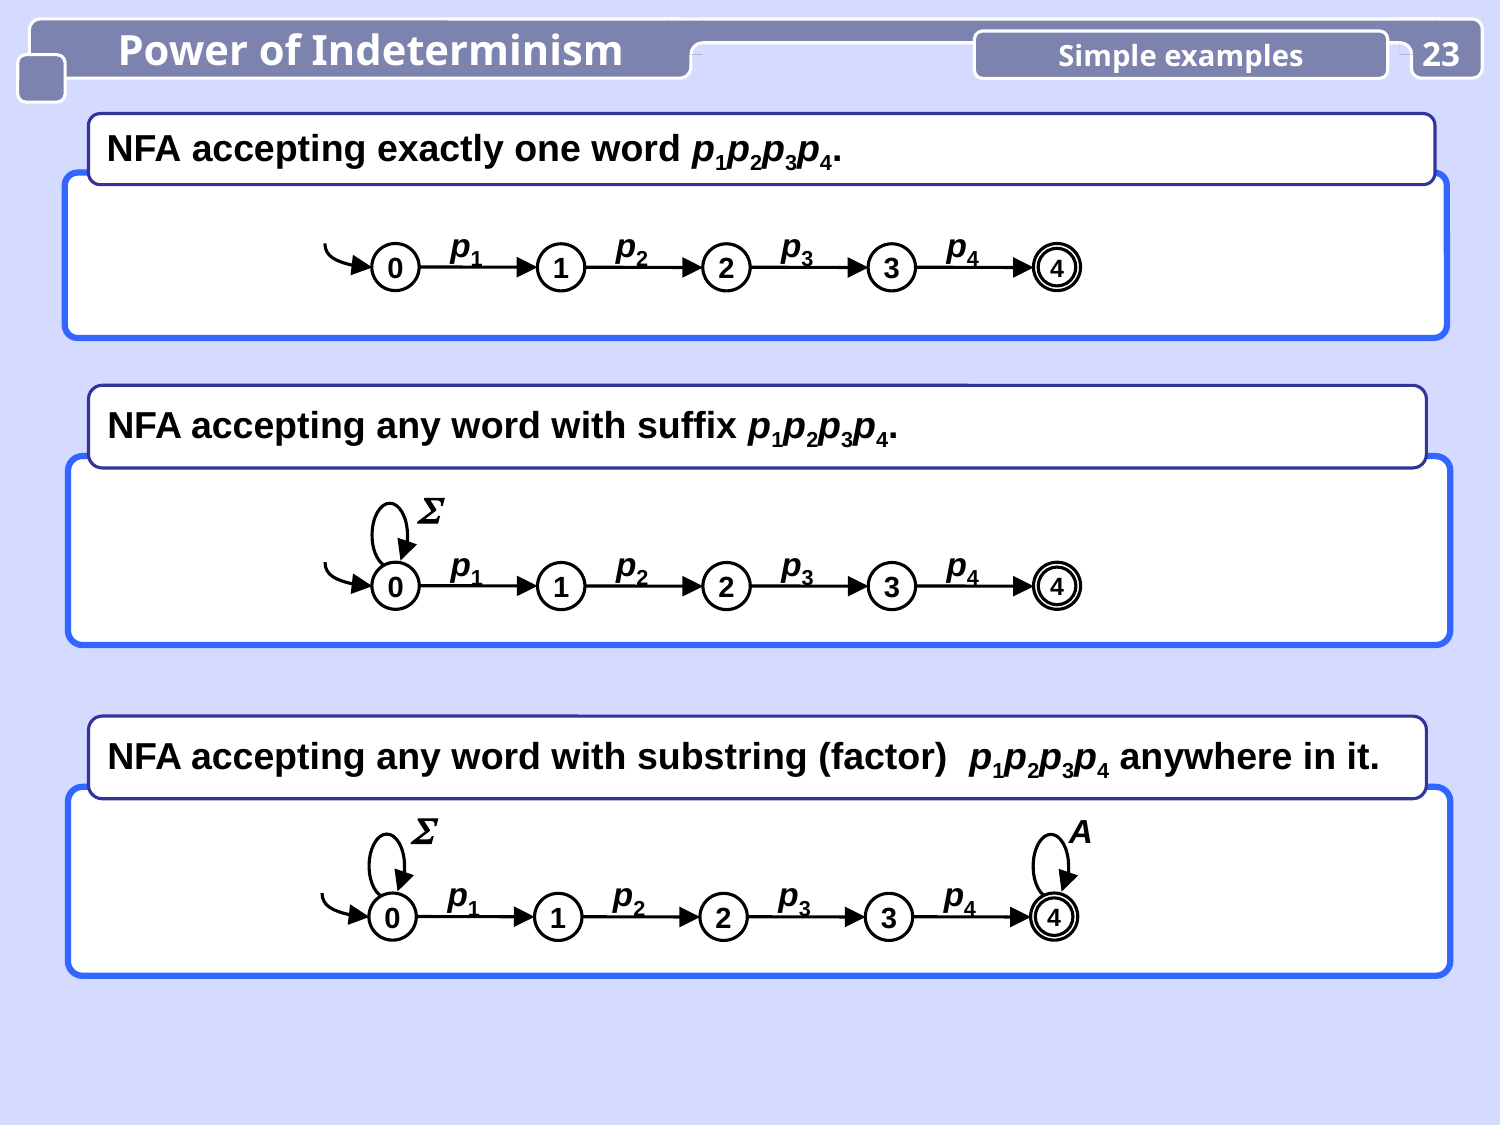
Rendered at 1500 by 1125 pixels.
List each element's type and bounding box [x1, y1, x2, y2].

text_box [64, 113, 1447, 338]
text_box [67, 716, 1451, 976]
text_box [17, 18, 1483, 103]
text_box [67, 385, 1451, 646]
